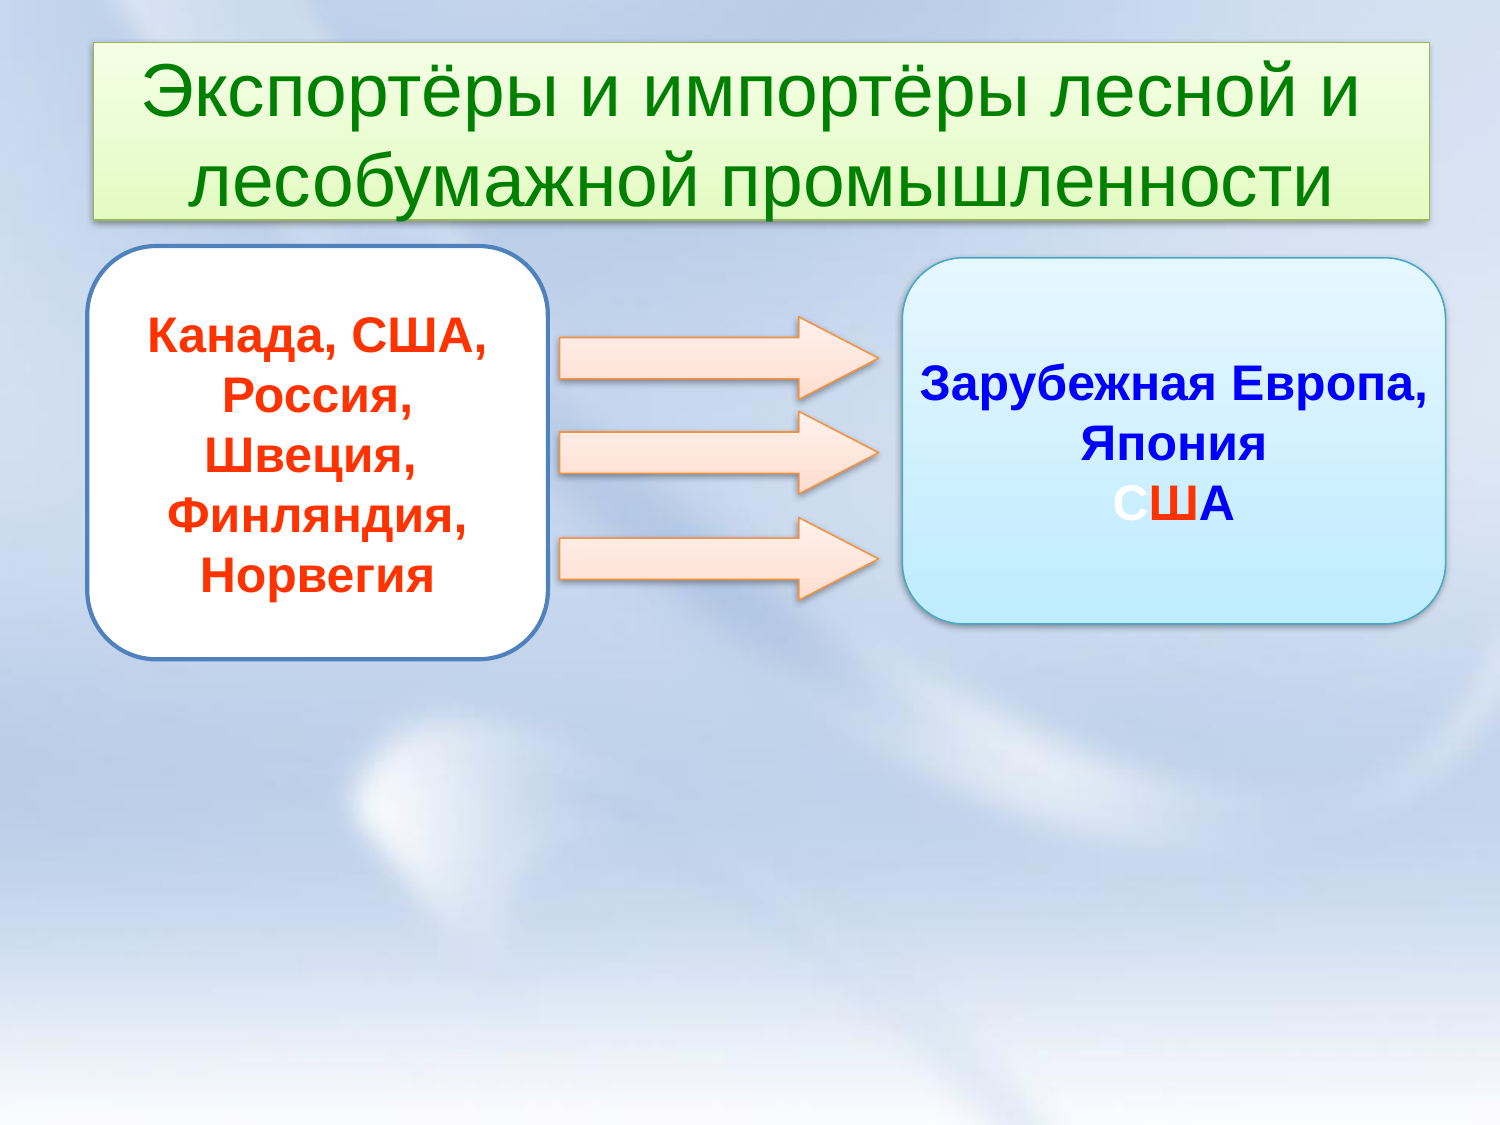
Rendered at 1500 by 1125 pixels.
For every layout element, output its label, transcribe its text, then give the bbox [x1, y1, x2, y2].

text_box [558, 516, 880, 601]
text_box [558, 410, 880, 495]
text_box Канада, США, Россия, Швеция, Финляндия, Норвегия [85, 243, 551, 662]
picture [0, 0, 1500, 1125]
text_box Экспортёры и импортёры лесной и лесобумажной промышленности [93, 42, 1430, 221]
text_box Зарубежная Европа, Япония США [901, 257, 1447, 625]
text_box [558, 316, 880, 401]
